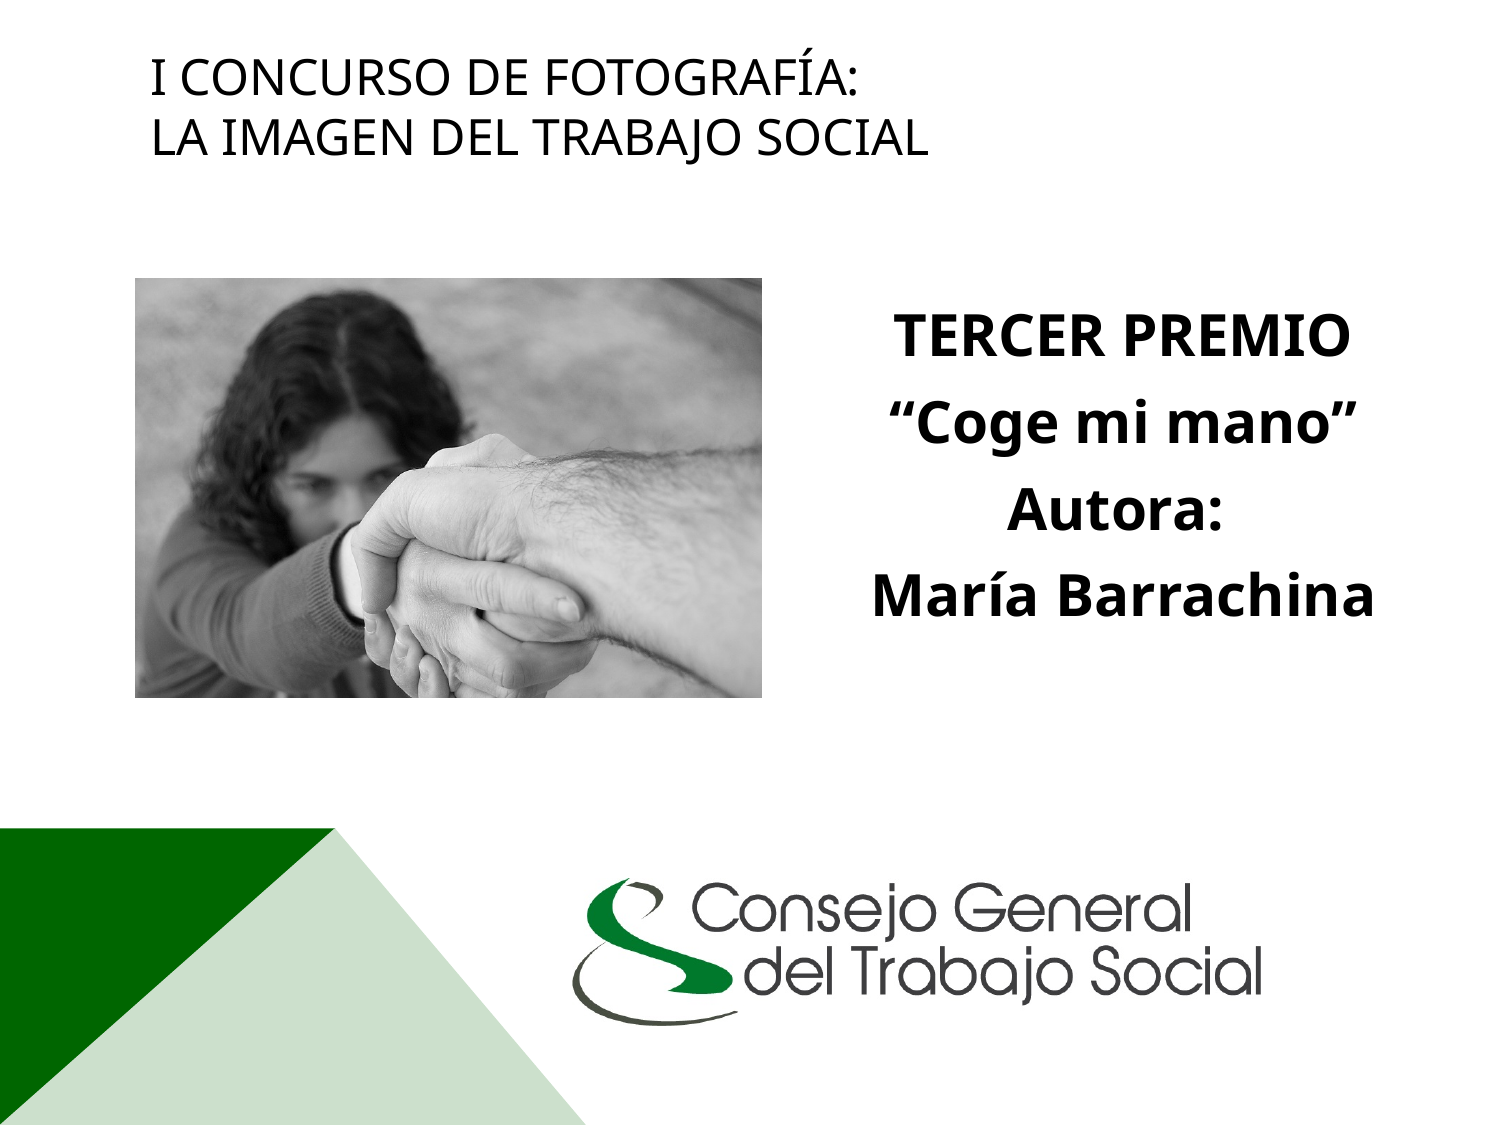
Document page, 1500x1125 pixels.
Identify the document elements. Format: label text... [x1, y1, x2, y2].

picture [572, 878, 1261, 1027]
list TERCER PREMIO “Coge mi mano” Autora: María Barrachina [820, 290, 1426, 705]
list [135, 278, 763, 699]
title I Concurso DE fotografía: la imagen del trabajo social [135, 60, 1369, 150]
